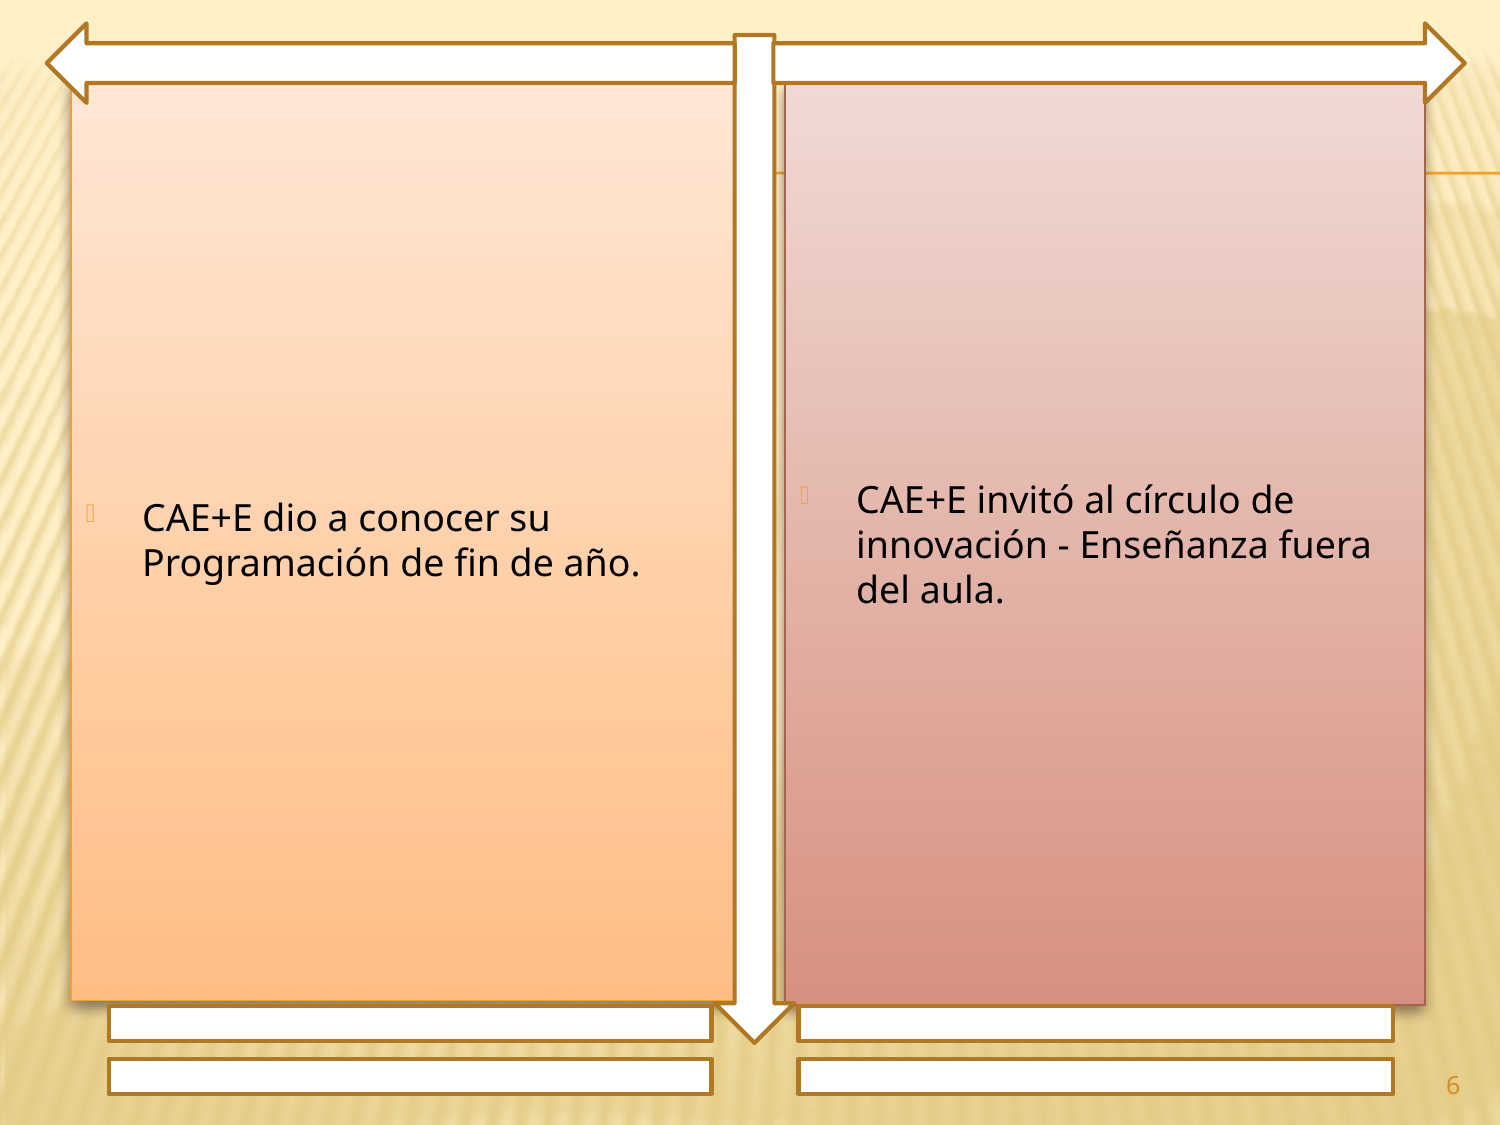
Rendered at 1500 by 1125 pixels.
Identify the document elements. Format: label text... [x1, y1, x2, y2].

text_box [44, 21, 737, 105]
text_box [796, 1057, 1395, 1096]
text_box [107, 1057, 714, 1096]
text_box [107, 1004, 714, 1043]
list CAE+E invitó al círculo de innovación - Enseñanza fuera del aula. [784, 86, 1426, 1006]
text_box [771, 21, 1467, 105]
text_box [796, 1004, 1395, 1043]
slide_number 6 [1350, 1062, 1475, 1103]
text_box [712, 32, 797, 1046]
list CAE+E dio a conocer su Programación de fin de año. [70, 86, 732, 1001]
